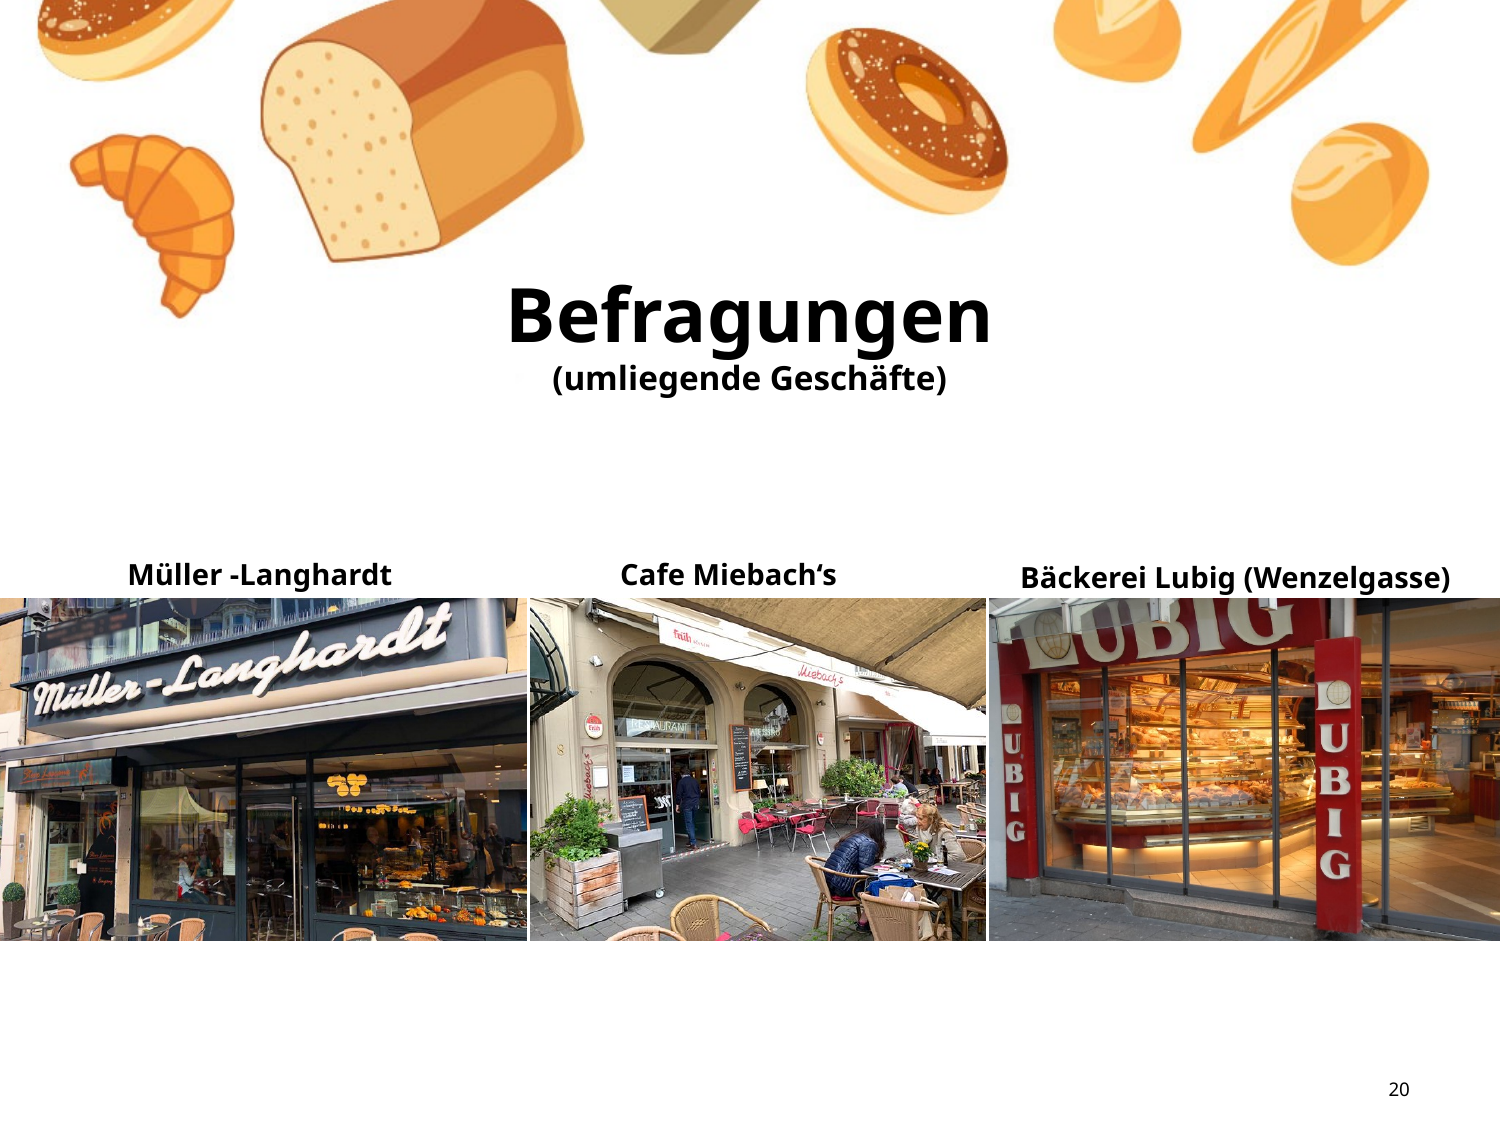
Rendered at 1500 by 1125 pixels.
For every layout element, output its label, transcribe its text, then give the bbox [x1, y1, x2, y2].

picture [0, 0, 1500, 1125]
slide_number 20 [1074, 1070, 1425, 1103]
text_box Befragungen (umliegende Geschäfte) [200, 243, 1300, 421]
text_box Bäckerei Lubig (Wenzelgasse) [998, 561, 1474, 593]
text_box Müller -Langhardt [3, 557, 471, 590]
text_box Cafe Miebach‘s [471, 557, 986, 590]
